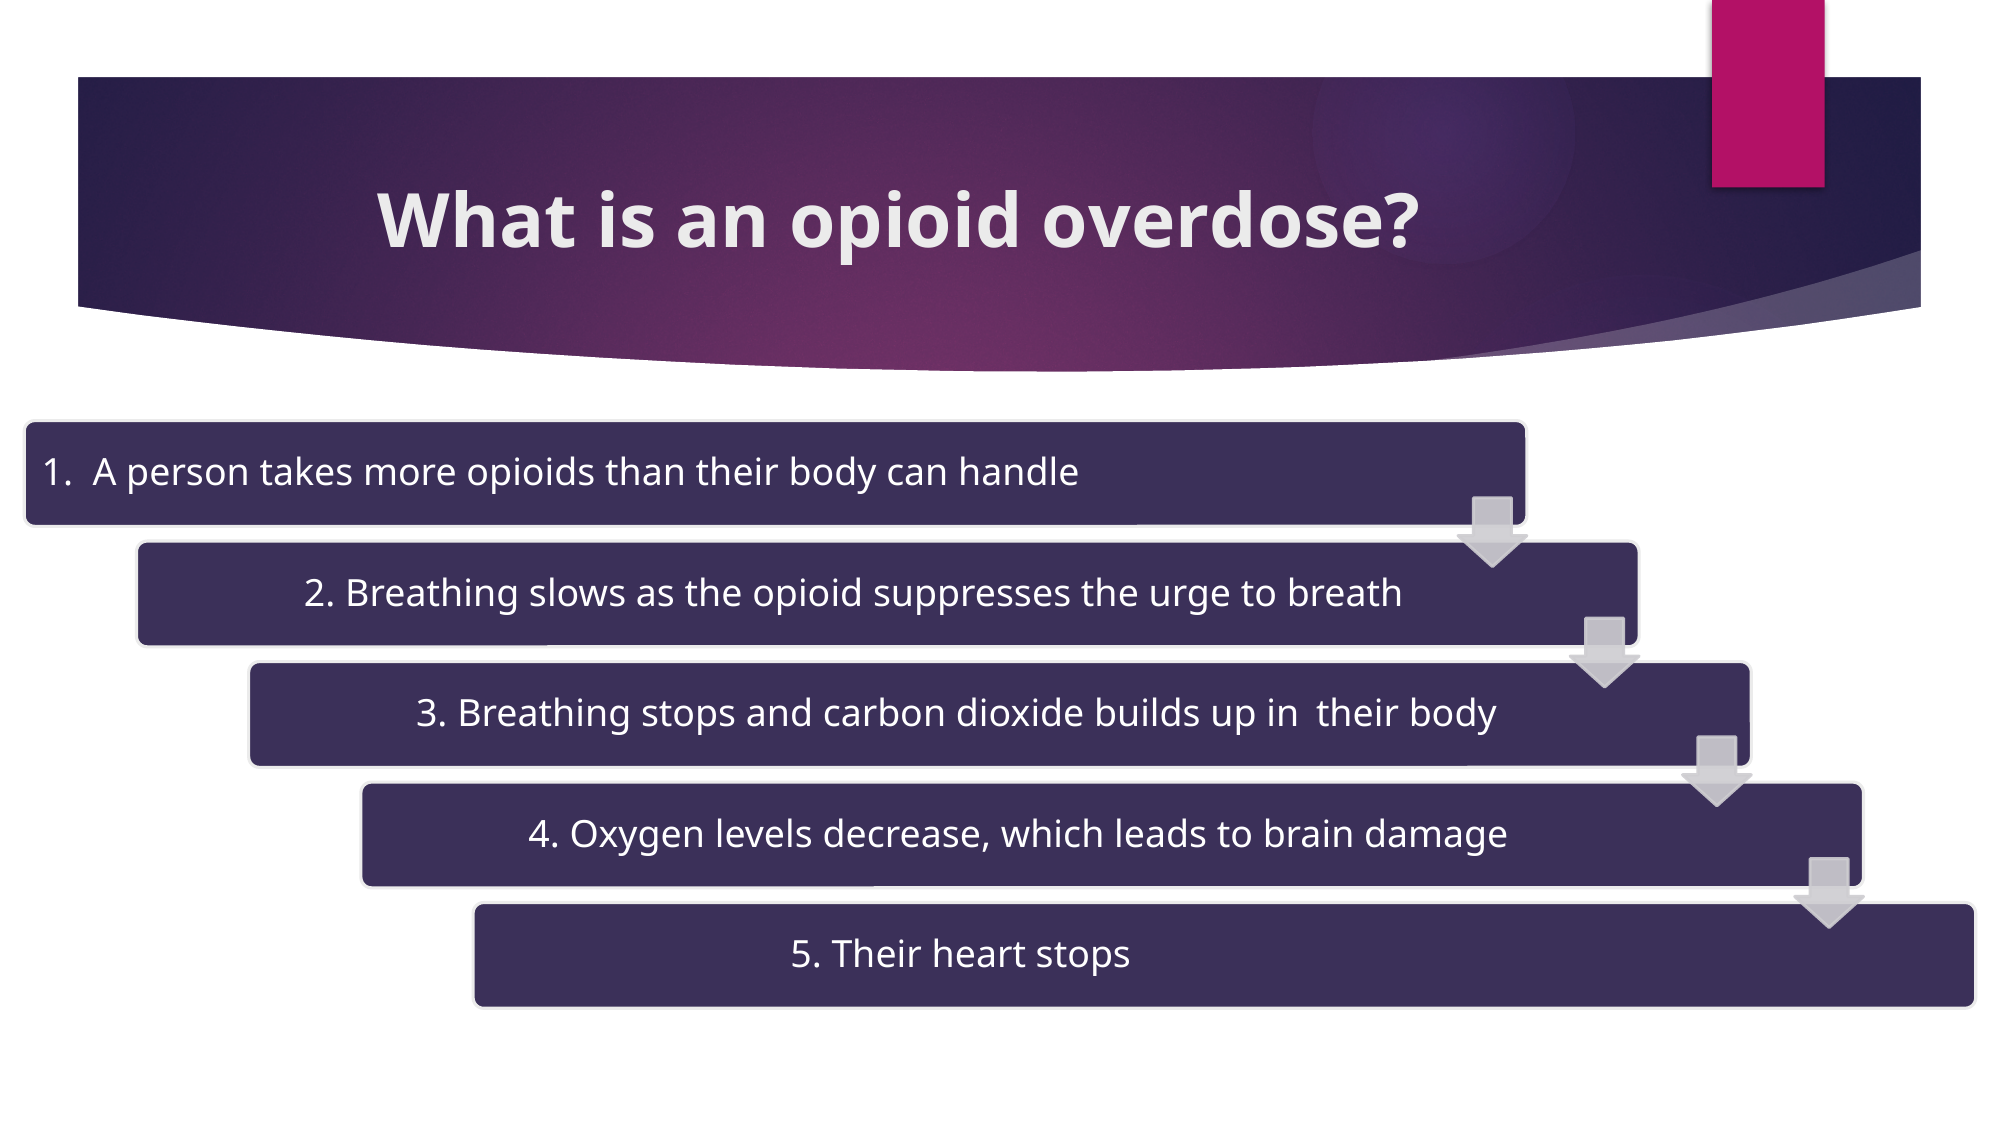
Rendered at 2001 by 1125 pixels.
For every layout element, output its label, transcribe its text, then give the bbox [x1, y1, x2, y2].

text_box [23, 420, 1976, 1009]
title What is an opioid overdose? [189, 159, 1627, 276]
